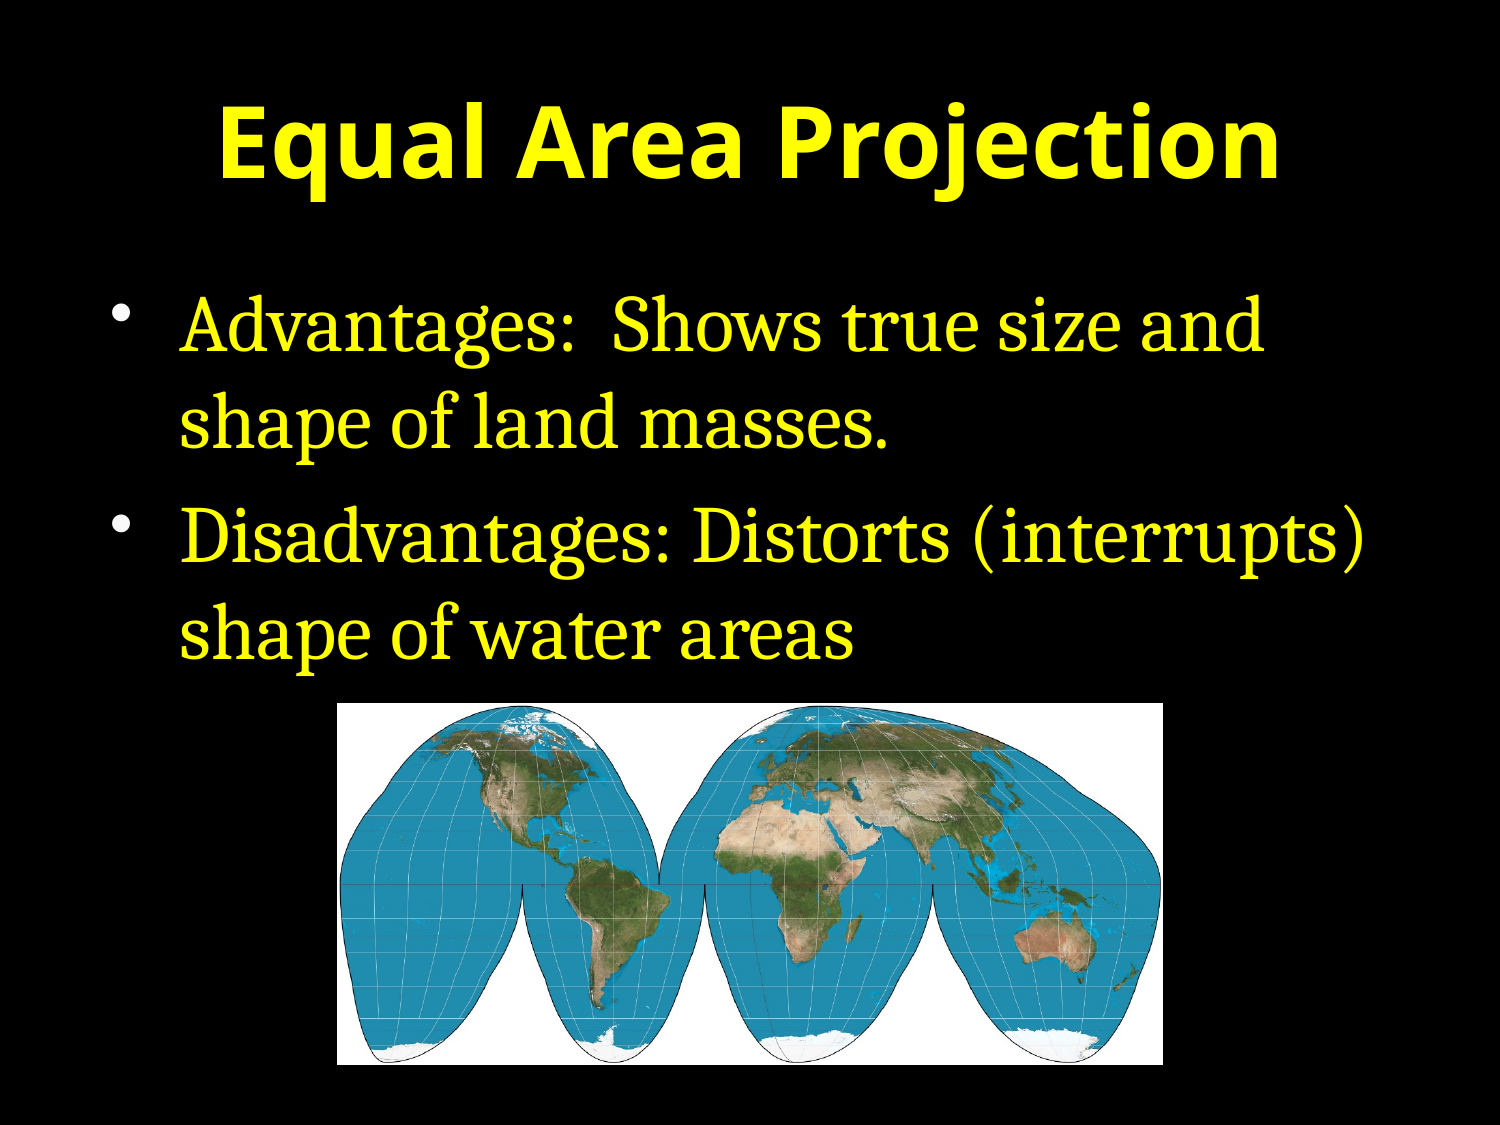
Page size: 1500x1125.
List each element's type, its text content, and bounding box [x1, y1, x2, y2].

list Advantages: Shows true size and shape of land masses. Disadvantages: Distorts (interrupts) shape of water areas [75, 262, 1425, 1035]
title Equal Area Projection [75, 45, 1425, 233]
picture [336, 703, 1164, 1066]
